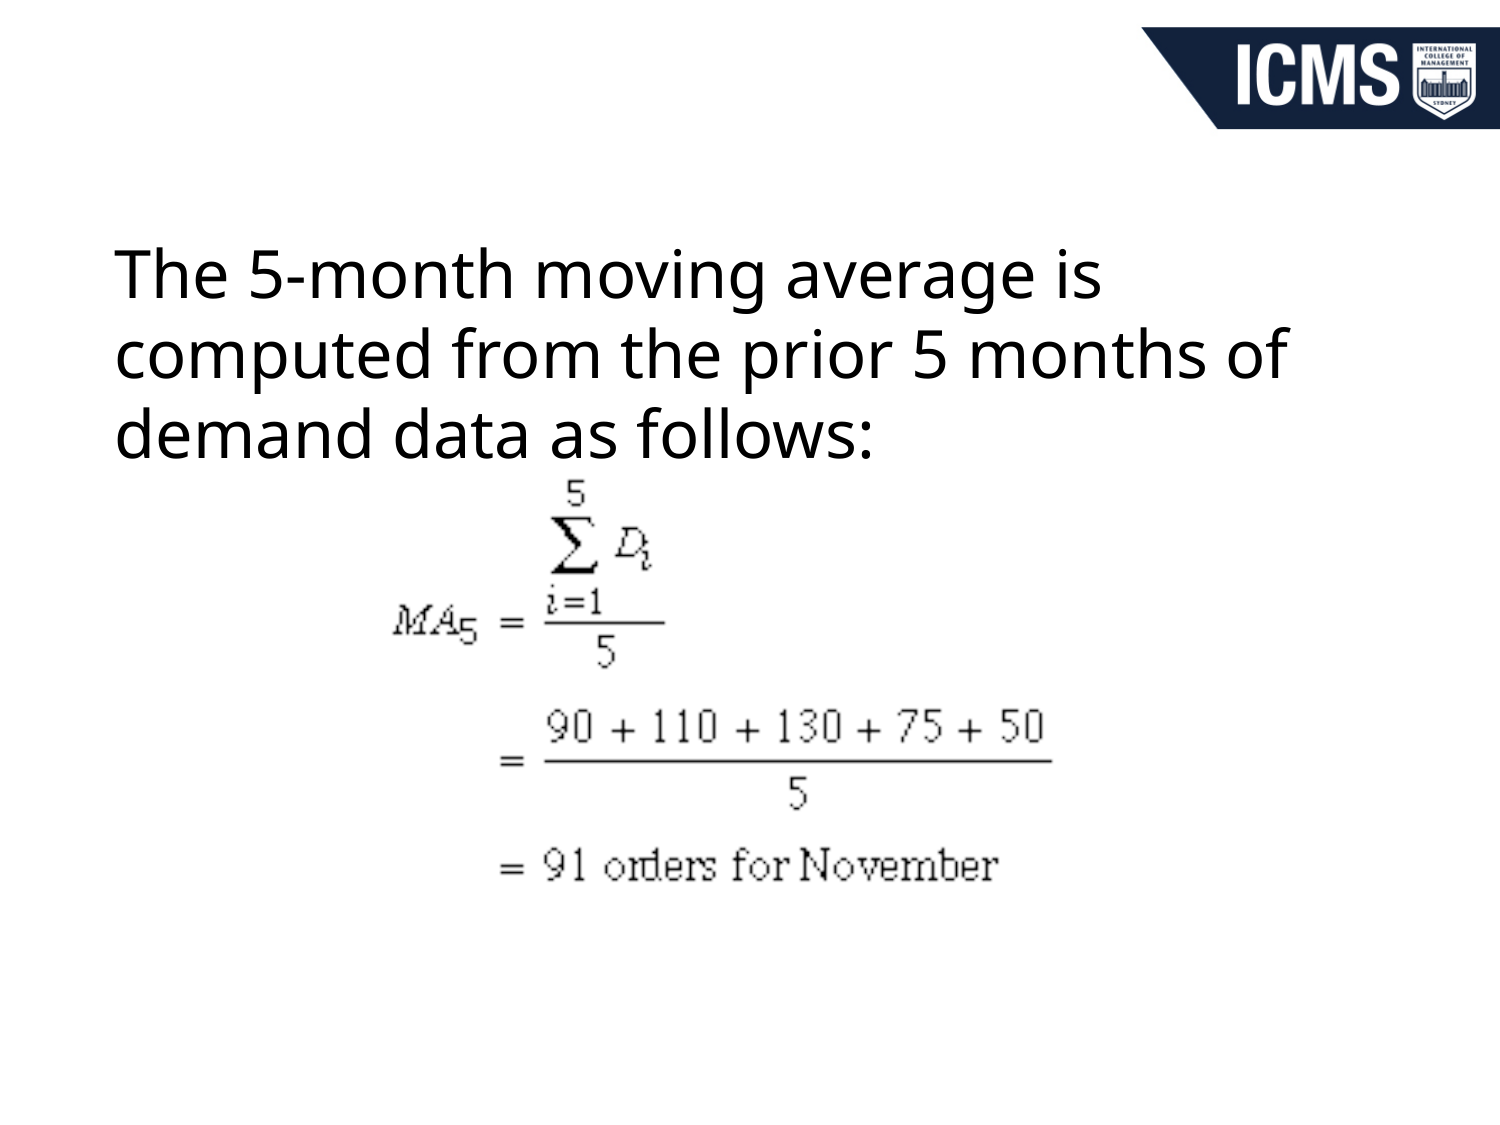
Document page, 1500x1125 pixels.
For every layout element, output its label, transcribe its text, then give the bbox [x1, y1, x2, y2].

text_box The 5-month moving average is computed from the prior 5 months of demand data as follows: [99, 224, 1438, 480]
picture [0, 0, 1500, 189]
picture [387, 474, 1058, 889]
